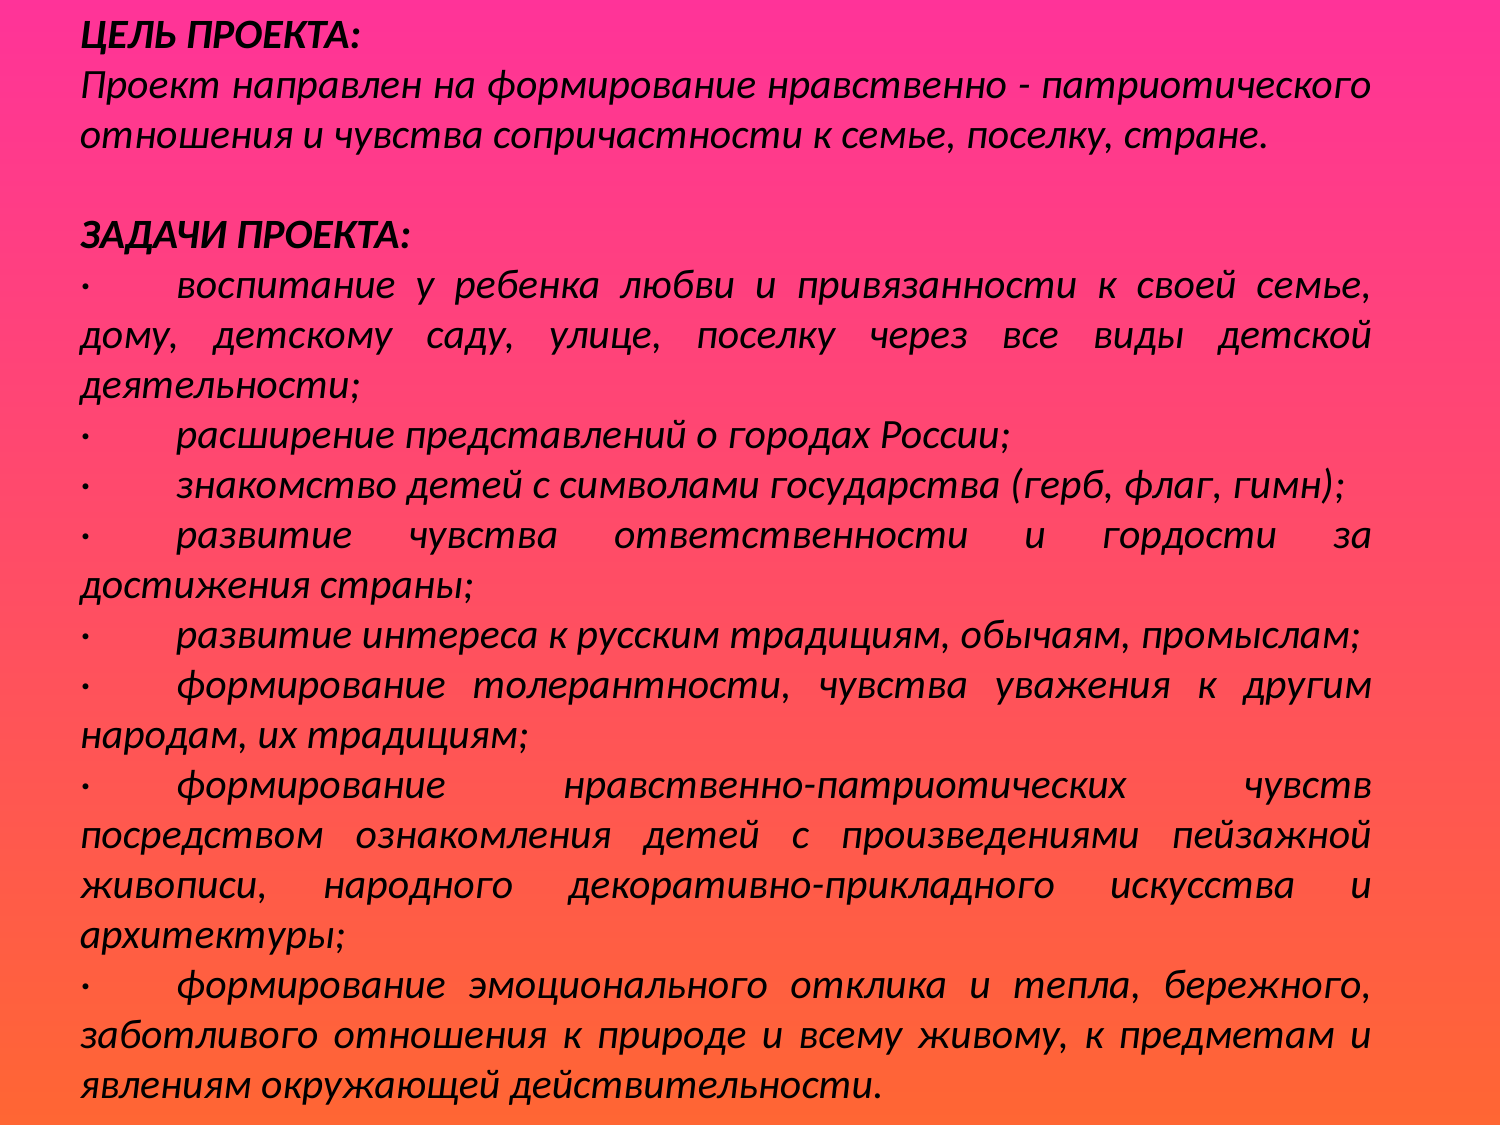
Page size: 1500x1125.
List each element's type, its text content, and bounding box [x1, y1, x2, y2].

text_box ЦЕЛЬ ПРОЕКТА: Проект направлен на формирование нравственно - патриотического отношения и чувства сопричастности к семье, поселку, стране. ЗАДАЧИ ПРОЕКТА: · воспитание у ребенка любви и привязанности к своей семье, дому, детскому саду, улице, поселку через все виды детской деятельности; · расширение представлений о городах России; · знакомство детей с символами государства (герб, флаг, гимн); · развитие чувства ответственности и гордости за достижения страны; · развитие интереса к русским традициям, обычаям, промыслам; · формирование толерантности, чувства уважения к другим народам, их традициям; · формирование нравственно-патриотических чувств посредством ознакомления детей с произведениями пейзажной живописи, народного декоративно-прикладного искусства и архитектуры; · формирование эмоционального отклика и тепла, бережного, заботливого отношения к природе и всему живому, к предметам и явлениям окружающей действительности. [64, 0, 1388, 1125]
